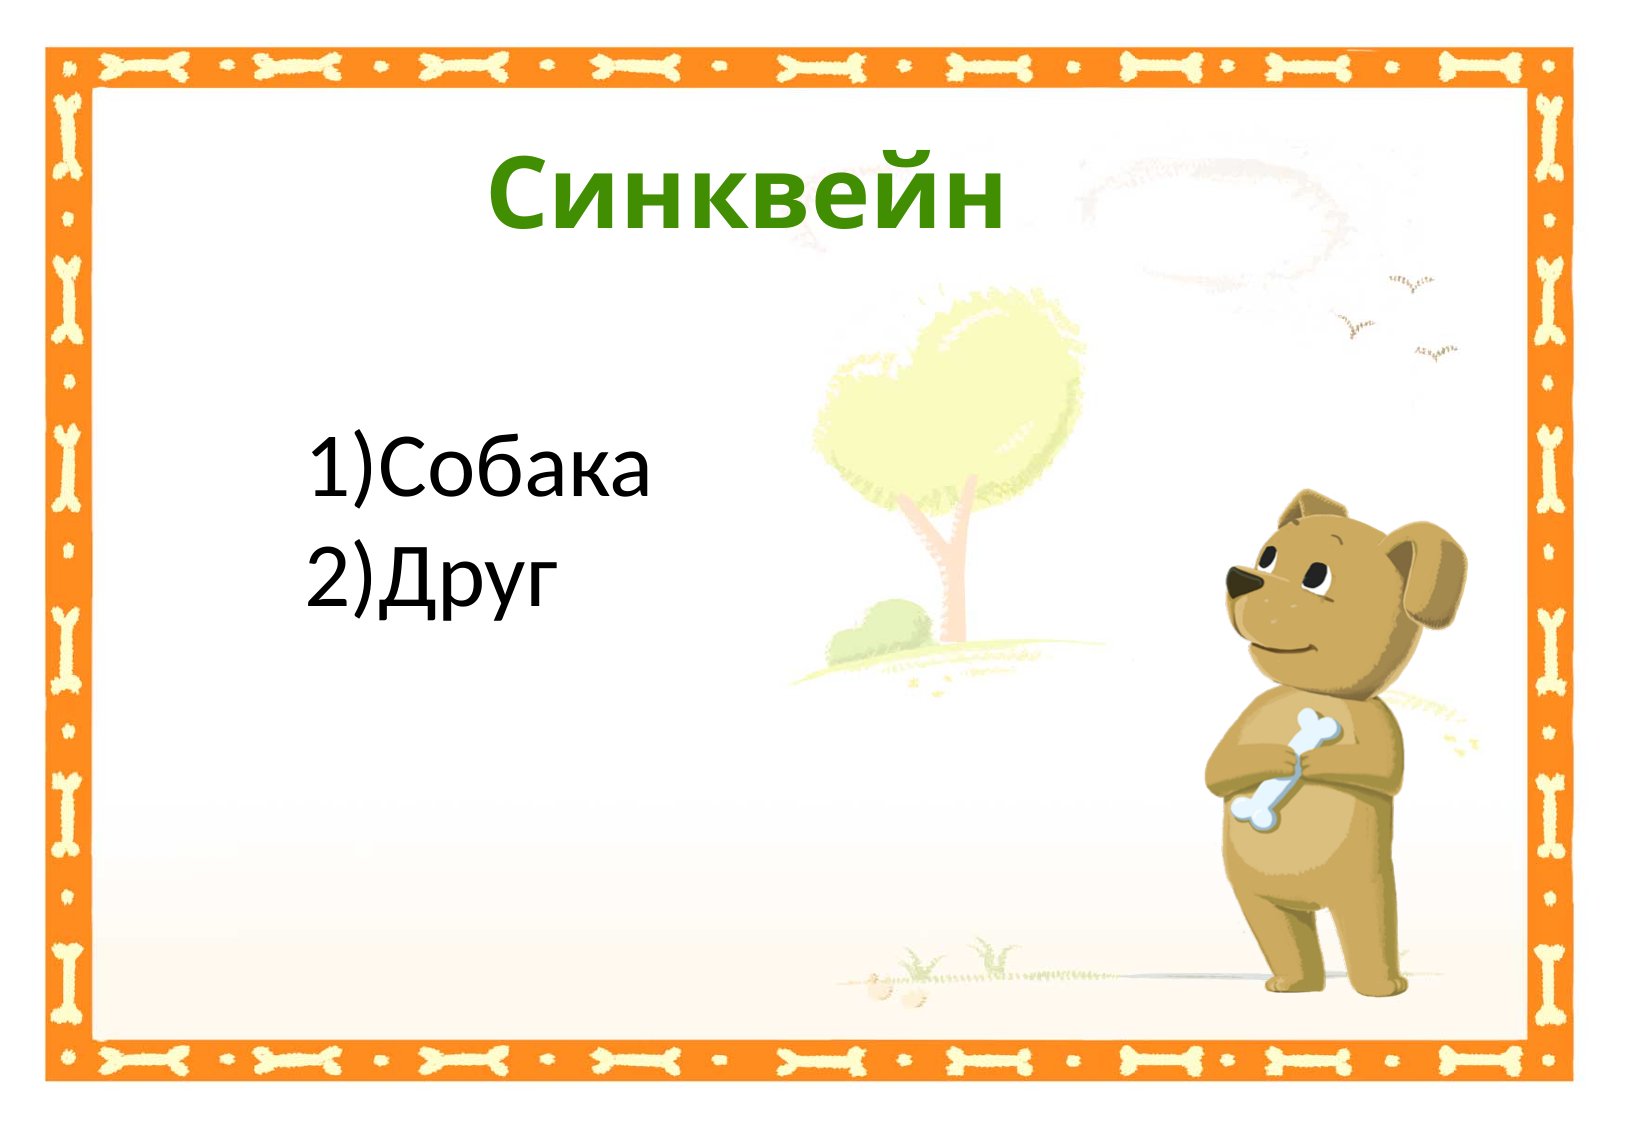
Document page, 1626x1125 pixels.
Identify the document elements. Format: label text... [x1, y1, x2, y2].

title Синквейн [404, 126, 1091, 267]
text_box Собака Друг [289, 397, 928, 632]
picture [0, 0, 1626, 1125]
